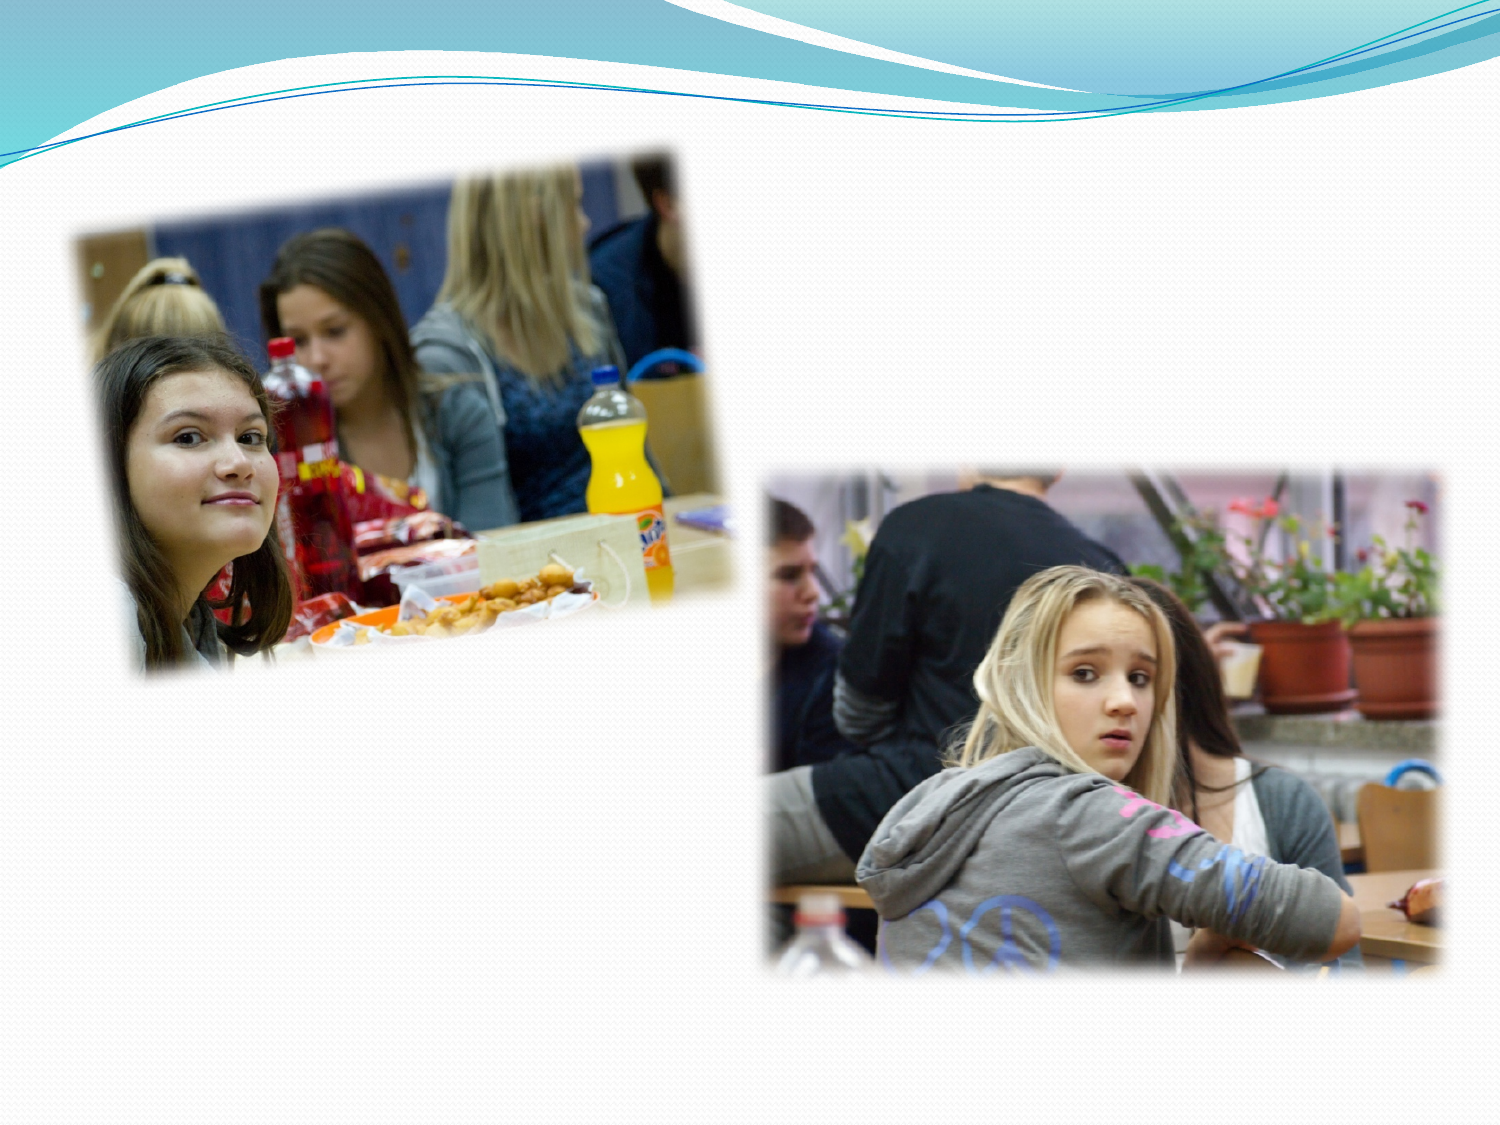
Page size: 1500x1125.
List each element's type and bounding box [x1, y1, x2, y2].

picture [82, 163, 726, 653]
picture [749, 456, 1456, 986]
